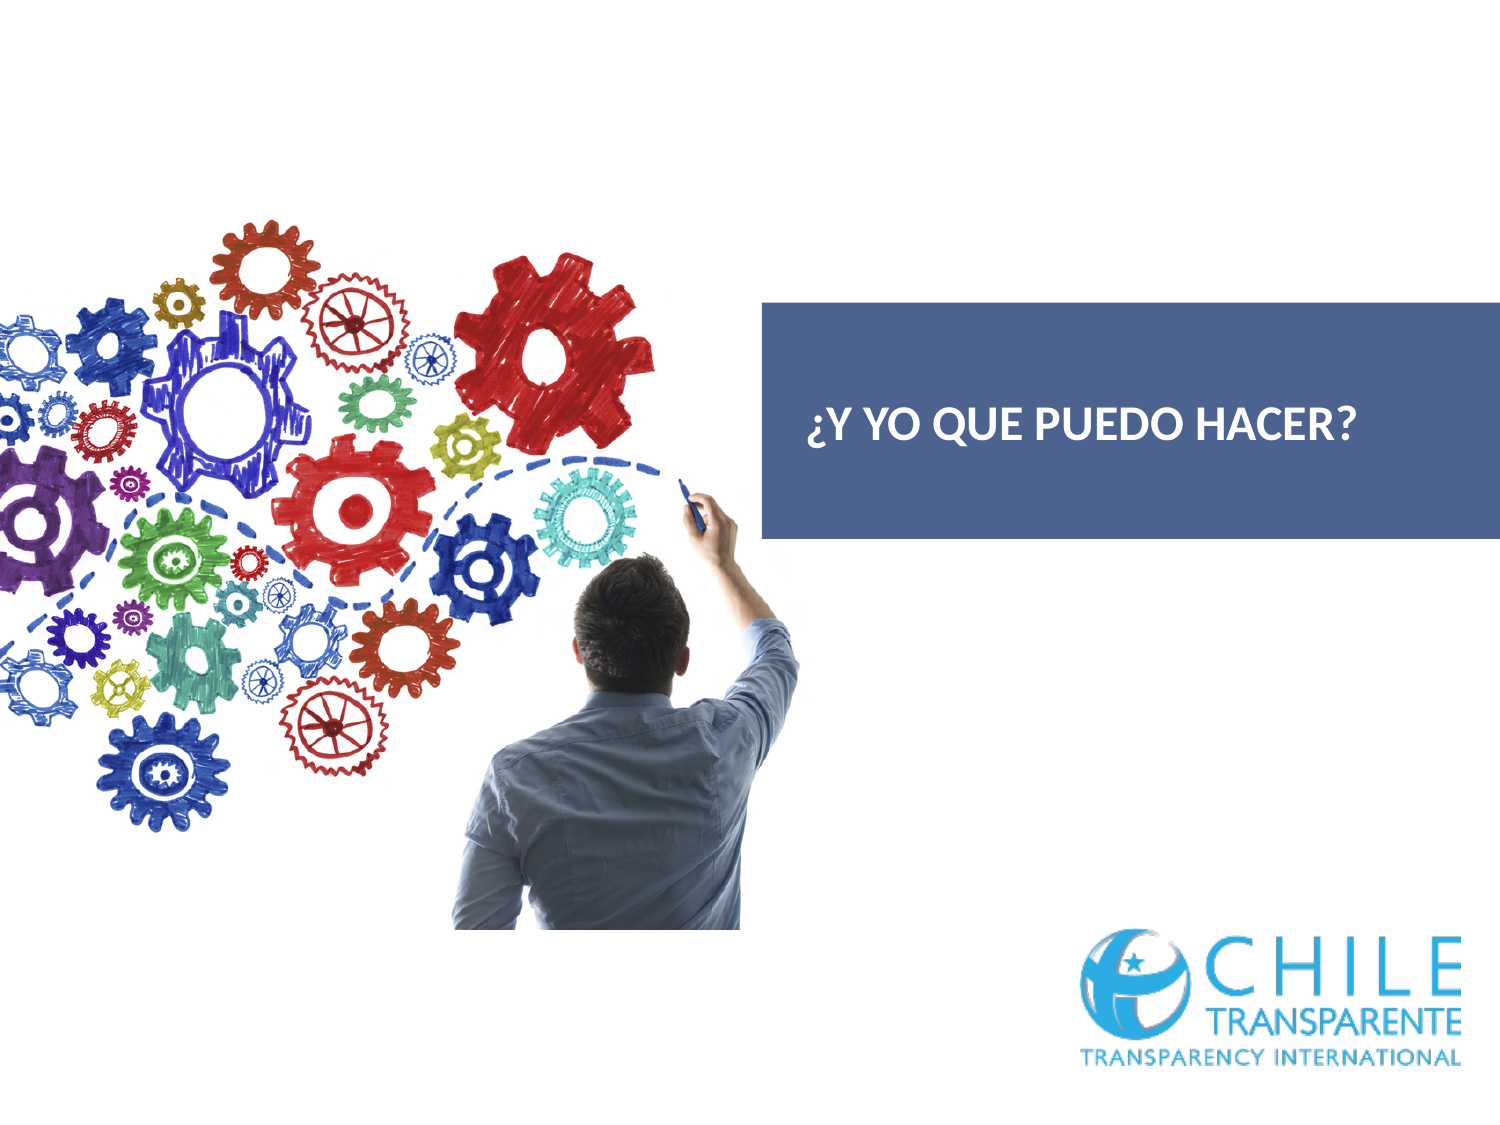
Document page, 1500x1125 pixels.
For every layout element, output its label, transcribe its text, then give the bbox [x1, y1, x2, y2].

picture [0, 195, 881, 930]
picture [1080, 928, 1461, 1067]
title ¿Y YO QUE PUEDO HACER? [884, 302, 1500, 539]
